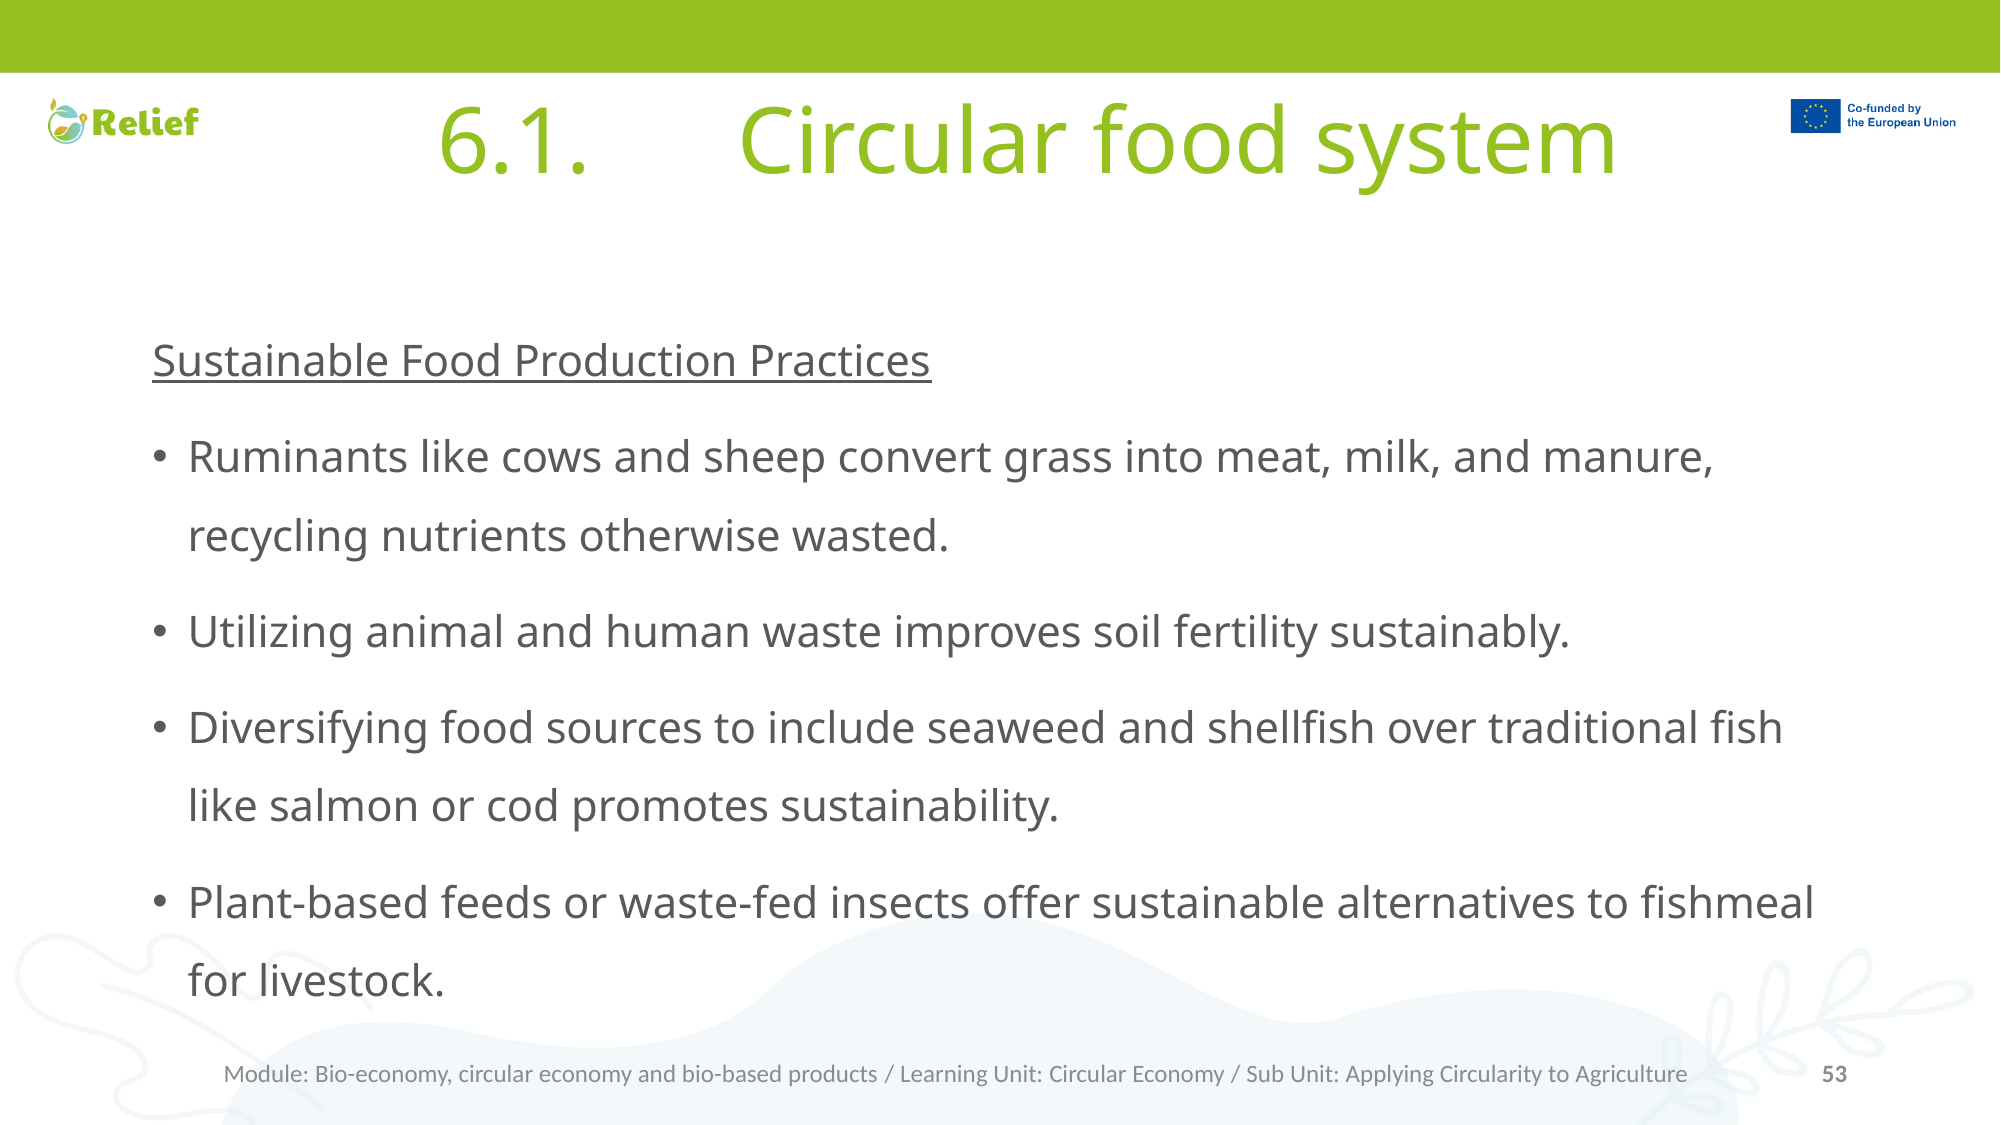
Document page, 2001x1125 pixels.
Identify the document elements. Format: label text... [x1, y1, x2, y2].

title 6.1. Circular food system [422, 60, 2000, 227]
slide_number 53 [1787, 1042, 1863, 1103]
footer Module: Bio-economy, circular economy and bio-based products / Learning Unit: Circular Economy / Sub Unit: Applying Circularity to Agriculture [137, 1023, 1775, 1122]
picture [0, 0, 2001, 1125]
list Sustainable Food Production Practices Ruminants like cows and sheep convert grass into meat, milk, and manure, recycling nutrients otherwise wasted. Utilizing animal and human waste improves soil fertility sustainably. Diversifying food sources to include seaweed and shellfish over traditional fish like salmon or cod promotes sustainability. Plant-based feeds or waste-fed insects offer sustainable alternatives to fishmeal for livestock. [137, 299, 1863, 1014]
